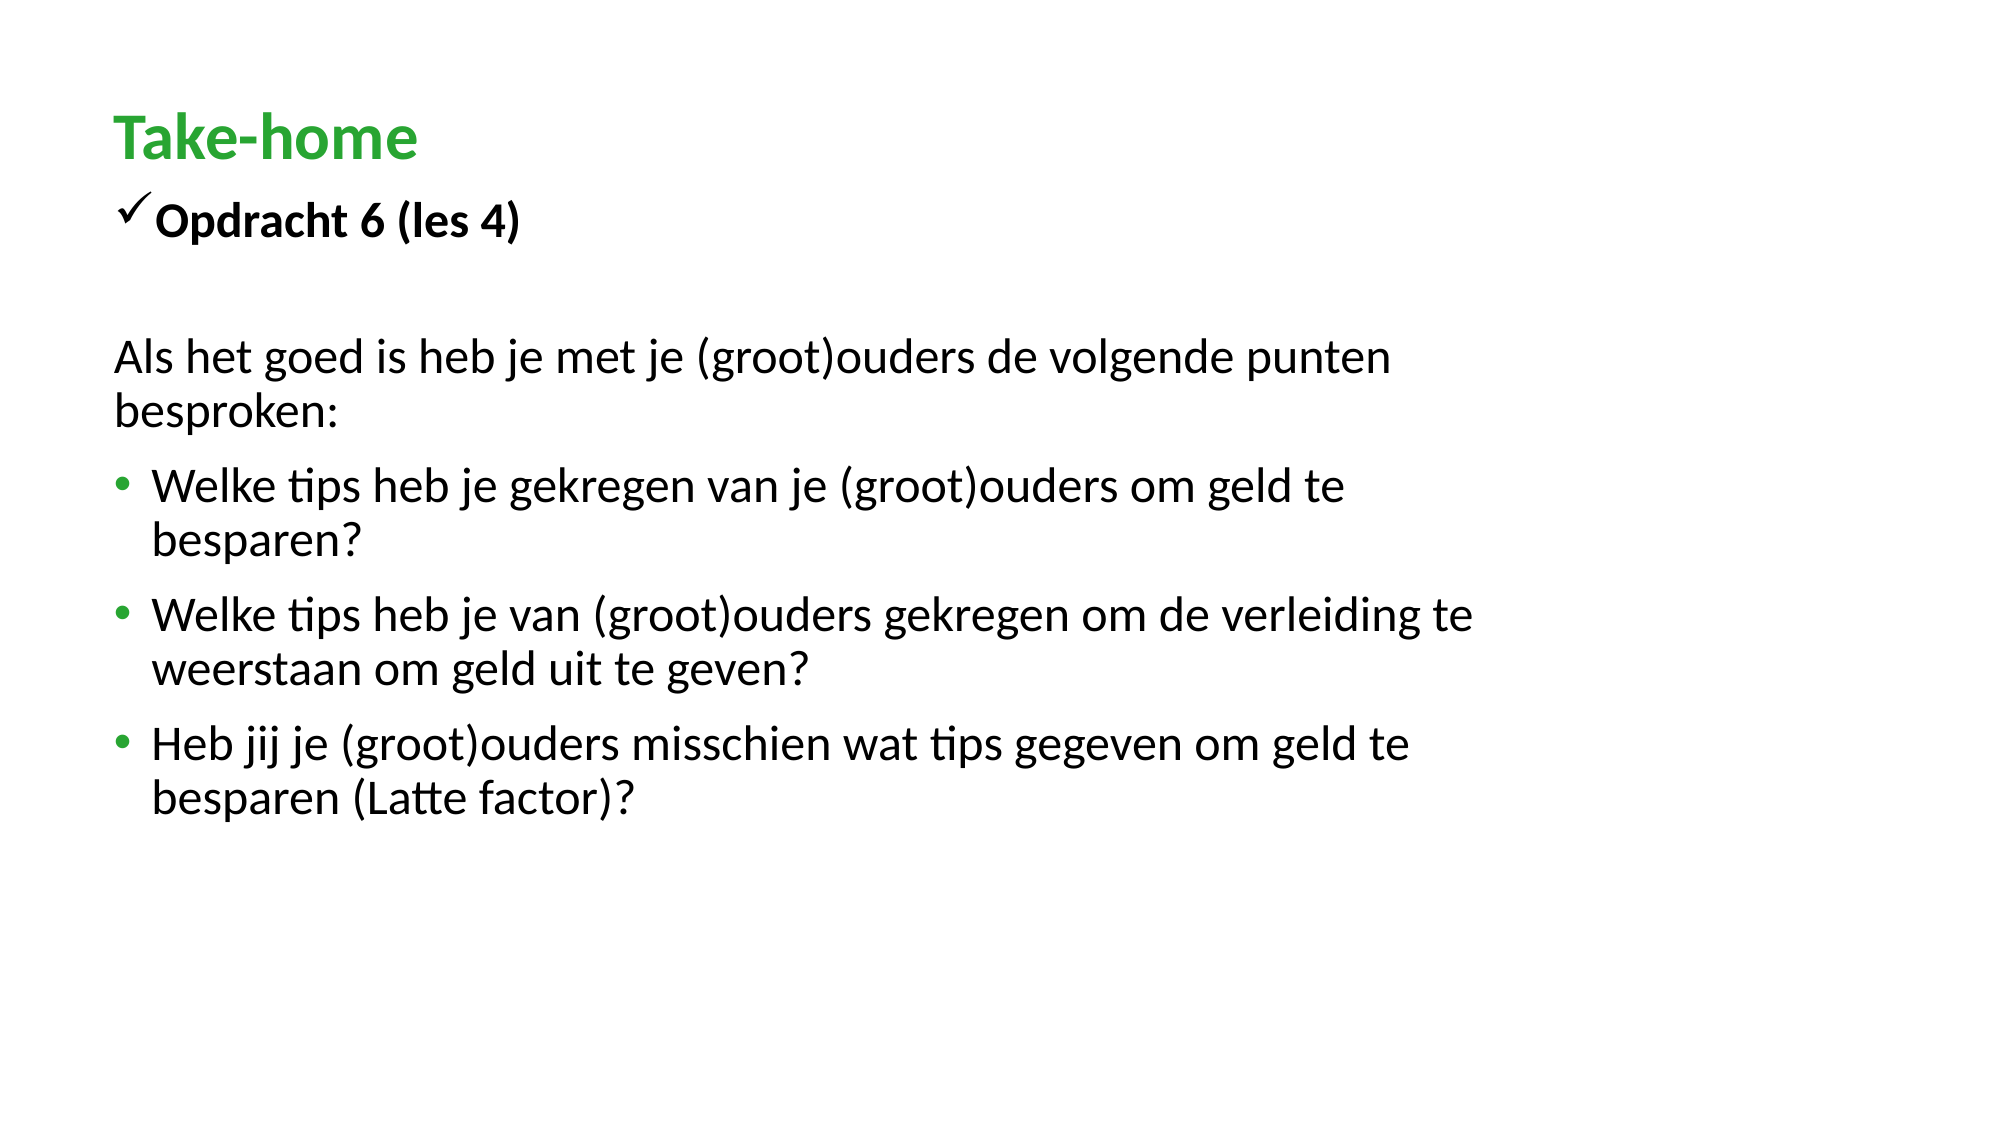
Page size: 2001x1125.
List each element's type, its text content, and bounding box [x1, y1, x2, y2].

text_box Take-home Opdracht 6 (les 4) Als het goed is heb je met je (groot)ouders de volgende punten besproken: Welke tips heb je gekregen van je (groot)ouders om geld te besparen? Welke tips heb je van (groot)ouders gekregen om de verleiding te weerstaan om geld uit te geven? Heb jij je (groot)ouders misschien wat tips gegeven om geld te besparen (Latte factor)? [114, 101, 1566, 1082]
